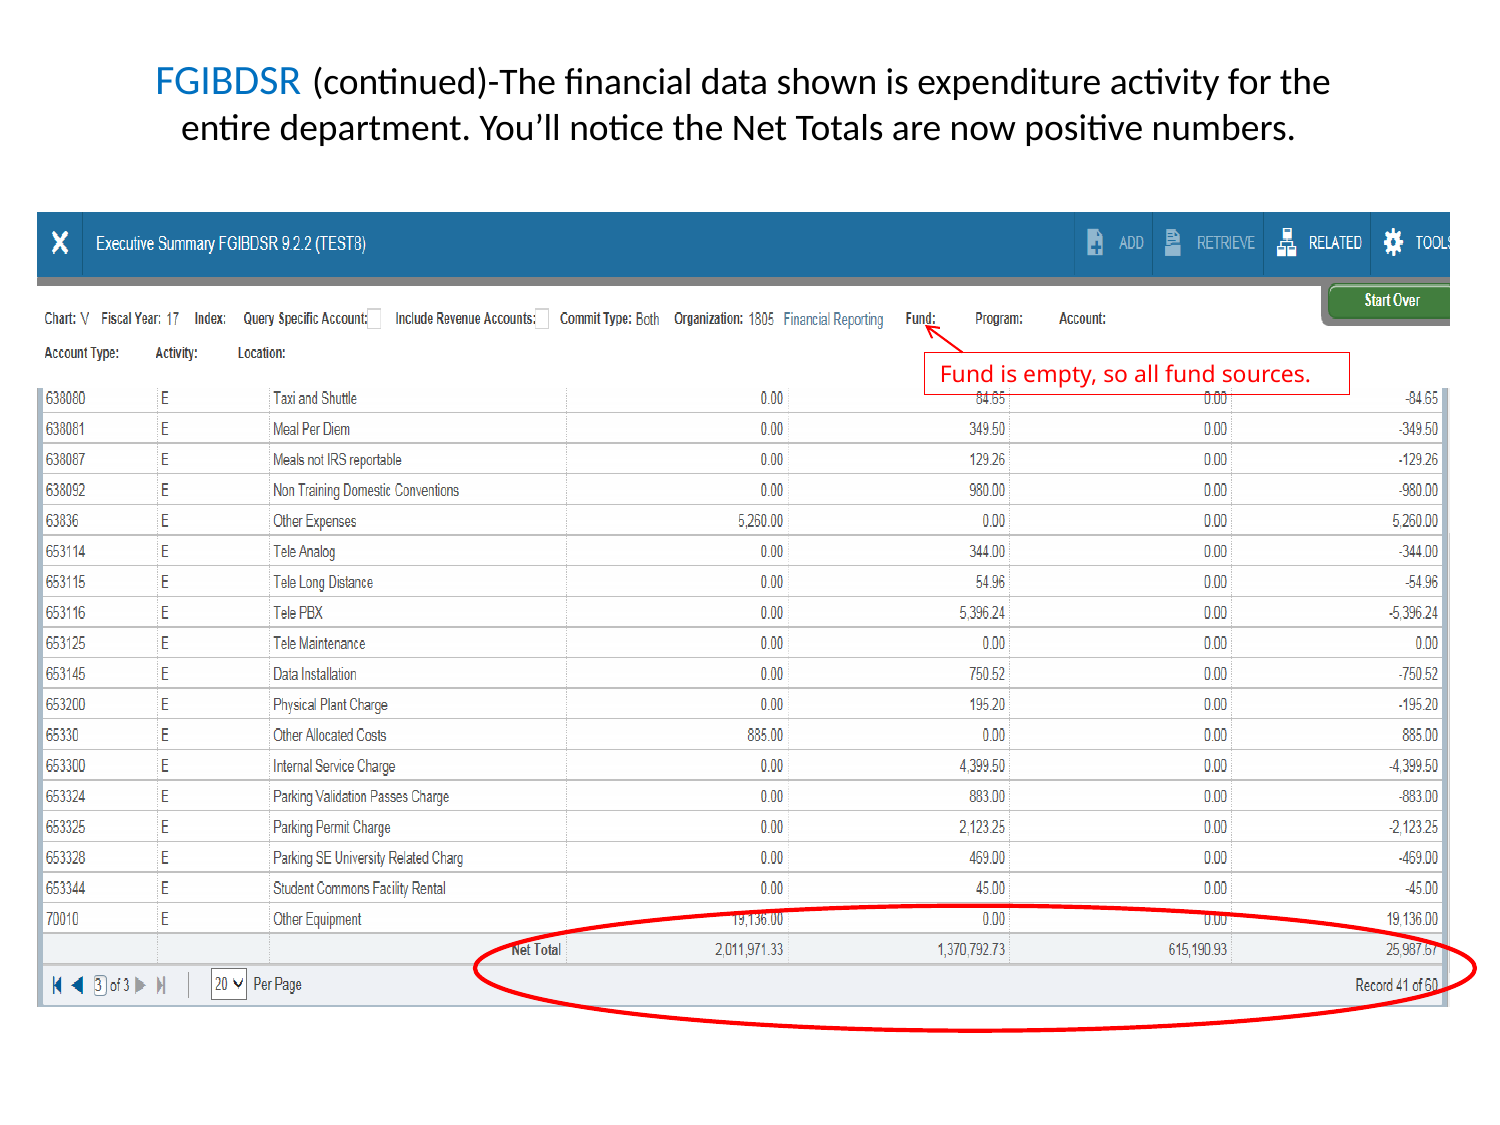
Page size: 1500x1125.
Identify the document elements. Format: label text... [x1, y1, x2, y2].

title FGIBDSR (continued)-The financial data shown is expenditure activity for the entire department. You’ll notice the Net Totals are now positive numbers. [99, 49, 1388, 210]
picture [37, 212, 1451, 1007]
text_box [1454, 947, 1477, 989]
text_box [924, 324, 963, 353]
text_box [625, 1015, 1325, 1033]
